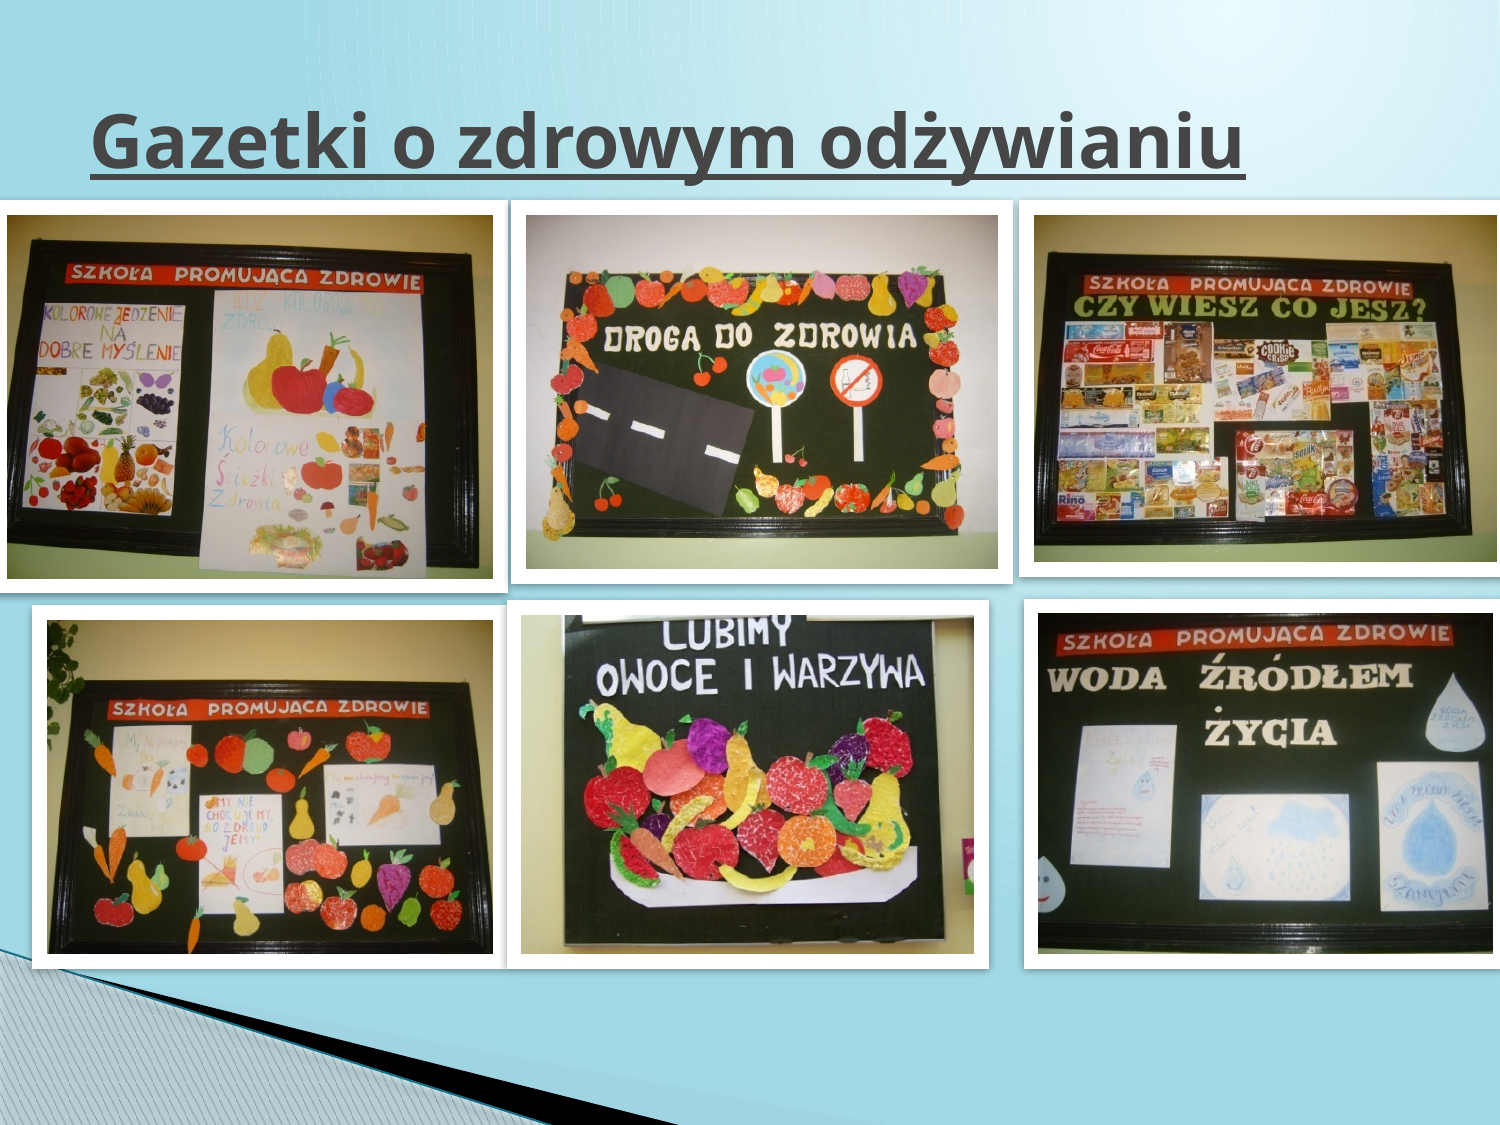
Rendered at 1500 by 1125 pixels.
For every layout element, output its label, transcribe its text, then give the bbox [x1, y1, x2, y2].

title Gazetki o zdrowym odżywianiu [75, 45, 1425, 199]
picture [6, 214, 494, 580]
picture [525, 214, 999, 570]
picture [1038, 613, 1494, 955]
picture [520, 614, 975, 955]
picture [1033, 214, 1498, 563]
picture [46, 619, 494, 955]
